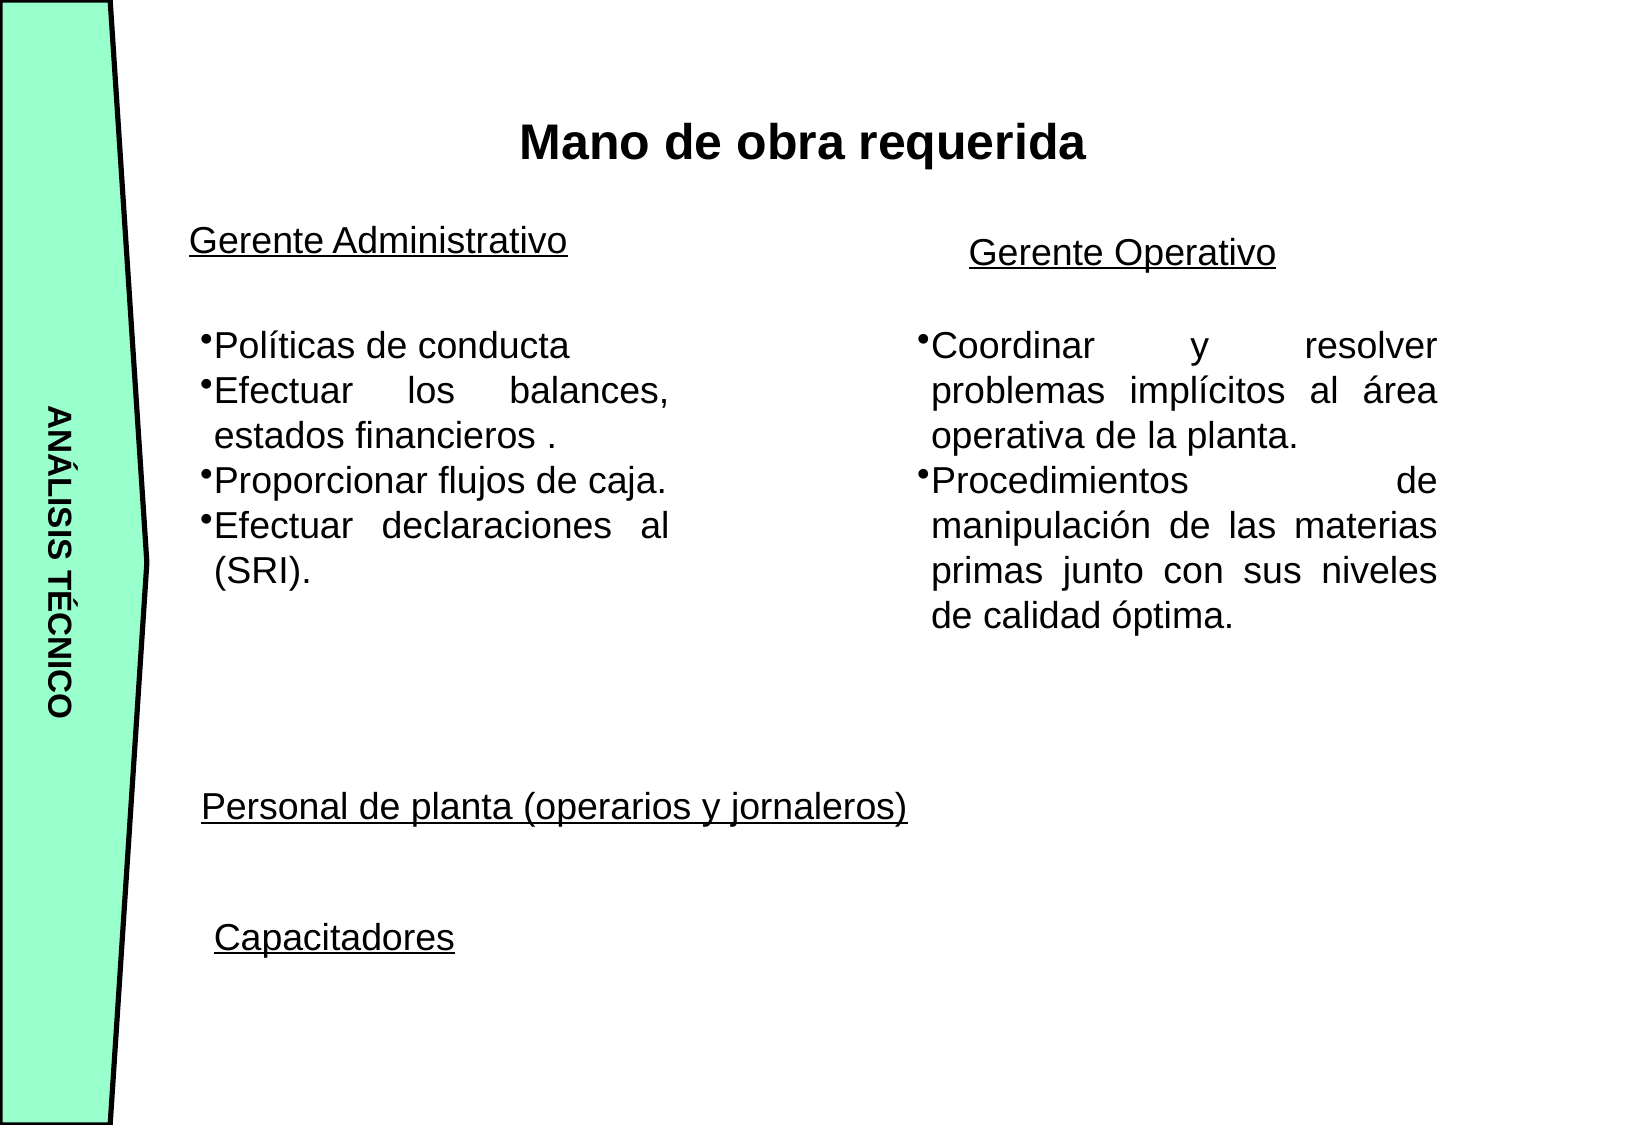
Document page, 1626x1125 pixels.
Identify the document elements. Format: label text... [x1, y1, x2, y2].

text_box ANÁLISIS TÉCNICO [0, 0, 147, 1125]
text_box Gerente Operativo [953, 220, 1292, 280]
text_box Coordinar y resolver problemas implícitos al área operativa de la planta. Procedimientos de manipulación de las materias primas junto con sus niveles de calidad óptima. [902, 313, 1453, 689]
text_box Mano de obra requerida [505, 101, 1116, 177]
text_box Gerente Administrativo [174, 208, 593, 268]
text_box Personal de planta (operarios y jornaleros) [186, 775, 923, 835]
text_box Políticas de conducta Efectuar los balances, estados financieros . Proporcionar flujos de caja. Efectuar declaraciones al (SRI). [185, 313, 685, 644]
text_box Capacitadores [198, 905, 481, 965]
